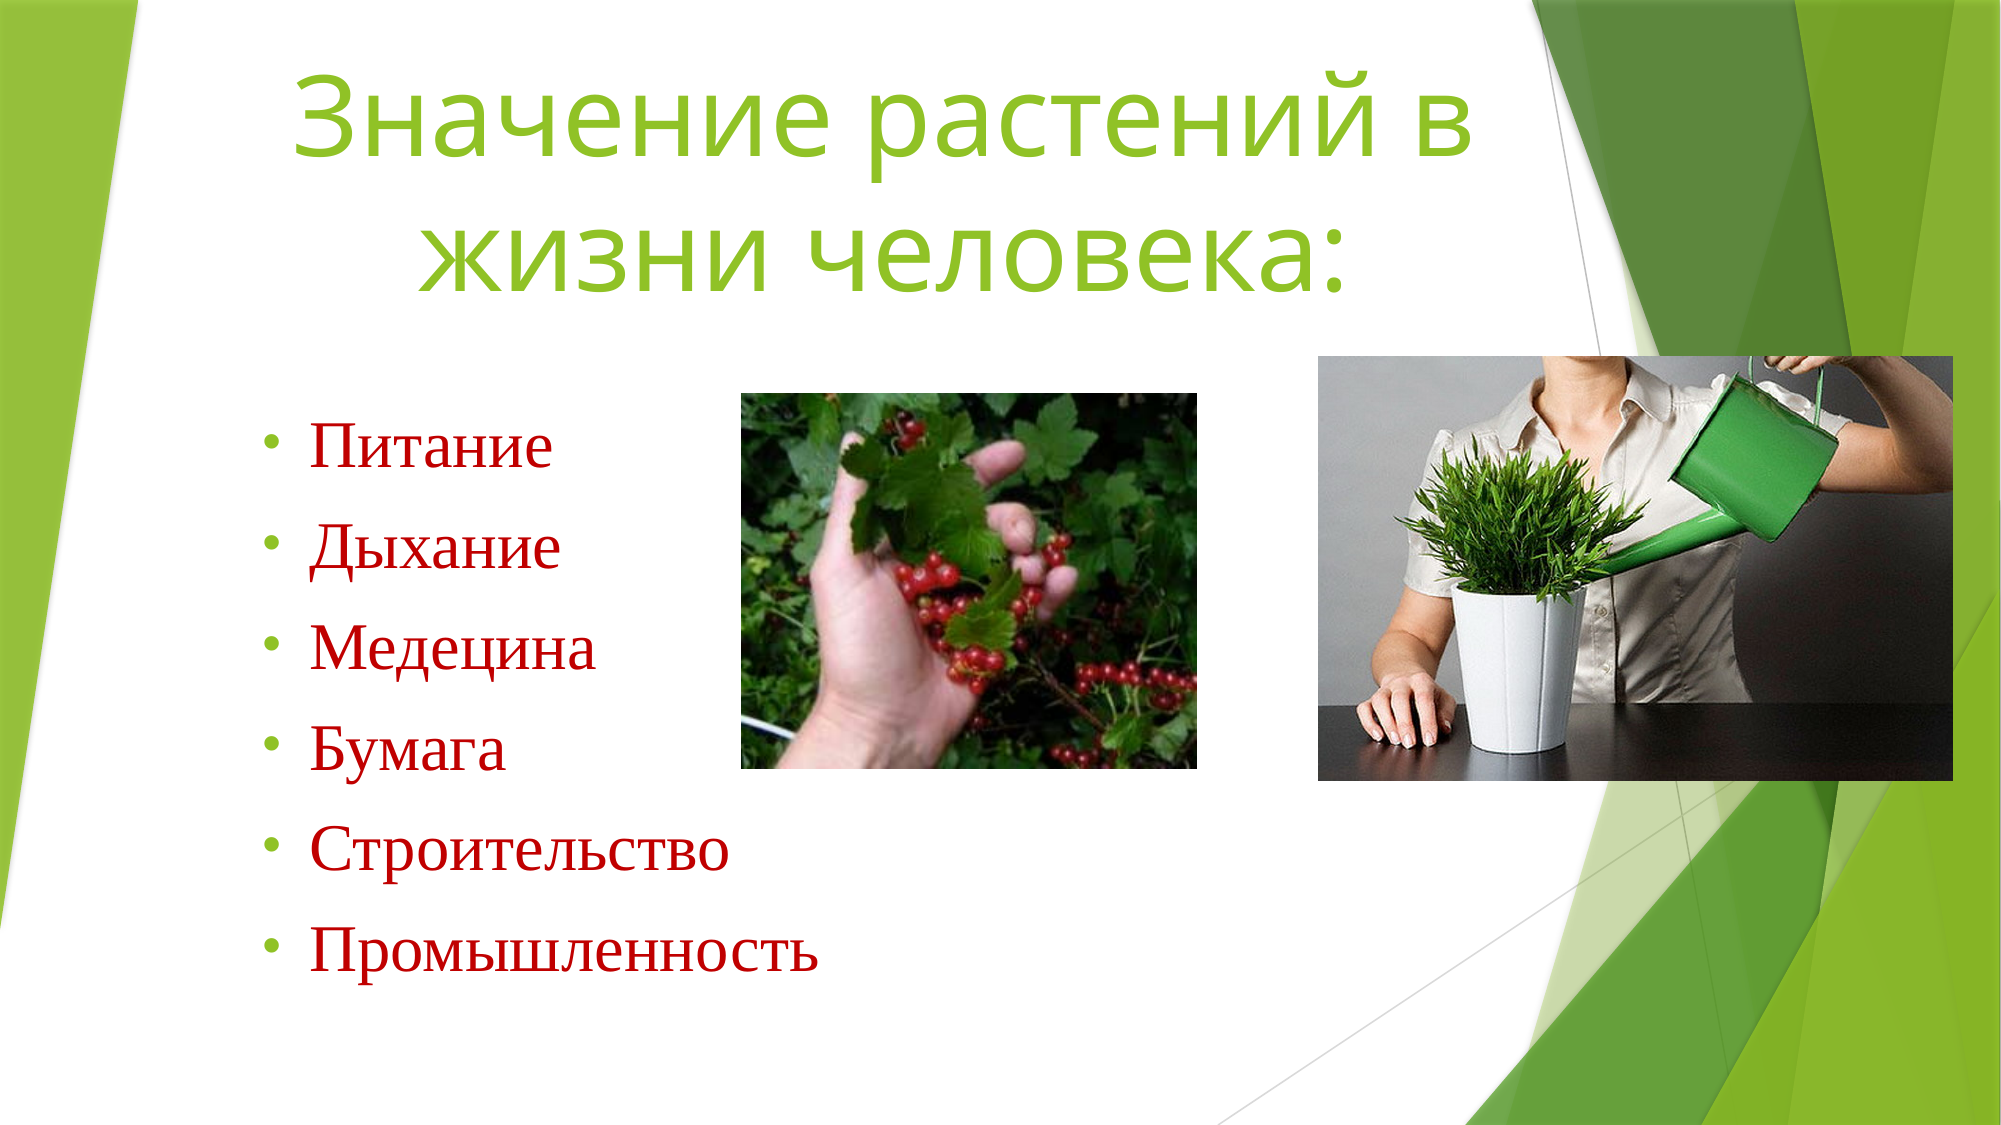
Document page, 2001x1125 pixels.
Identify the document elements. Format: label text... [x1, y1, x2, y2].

title Значение растений в жизни человека: [247, 51, 1522, 322]
subtitle Питание Дыхание Медецина Бумага Строительство Промышленность [247, 393, 1522, 1002]
picture [1318, 356, 1954, 782]
picture [740, 392, 1197, 769]
